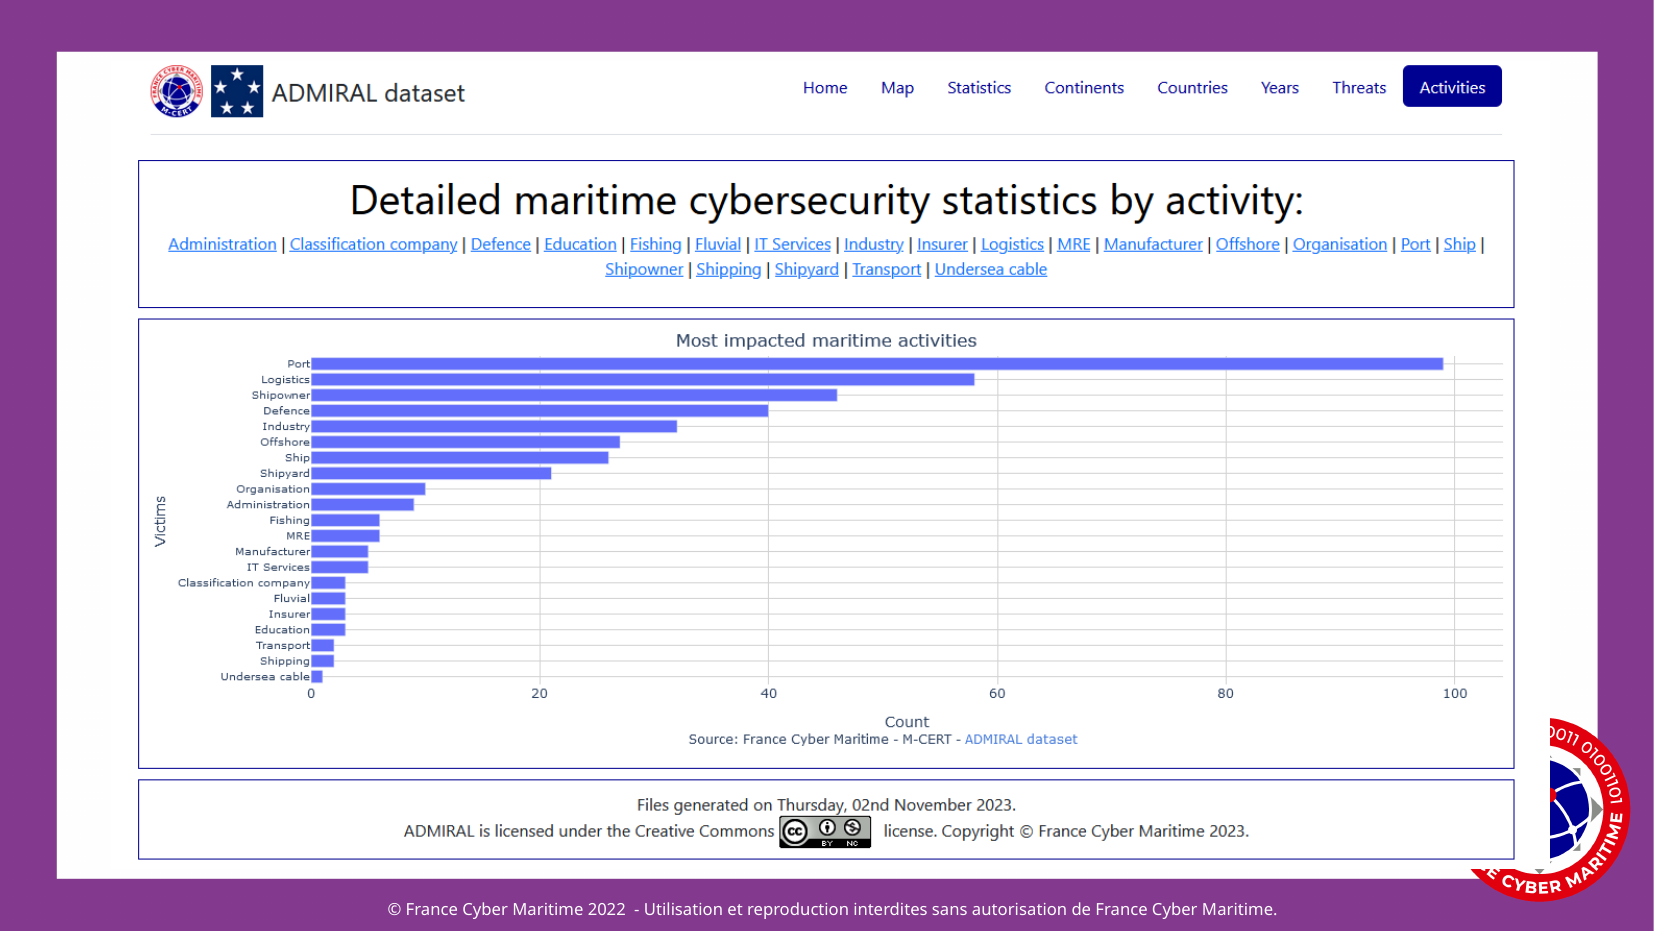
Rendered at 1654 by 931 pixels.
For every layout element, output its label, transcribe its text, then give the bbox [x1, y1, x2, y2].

picture [0, 0, 1654, 931]
text_box © France Cyber Maritime 2022 - Utilisation et reproduction interdites sans autorisation de France Cyber Maritime. [348, 891, 1323, 924]
